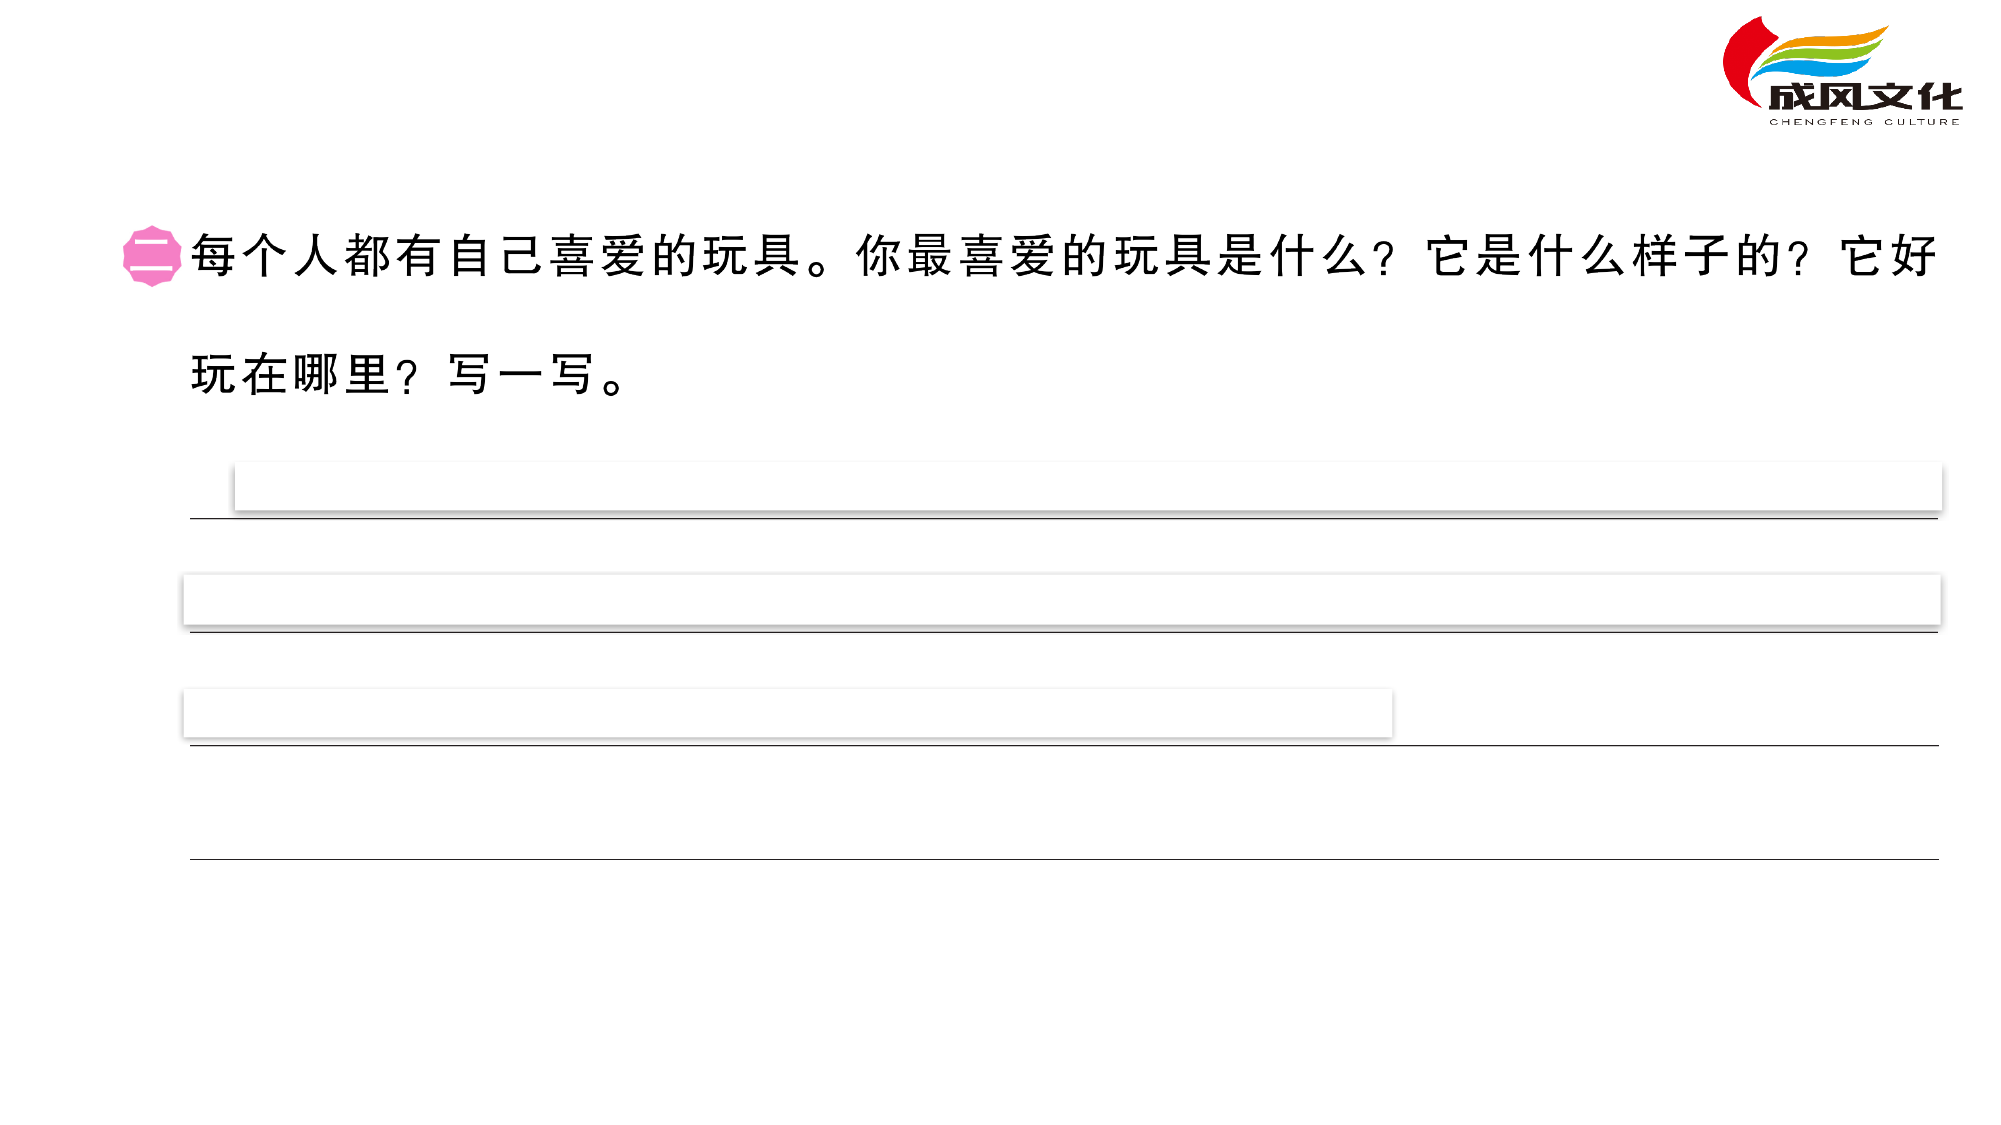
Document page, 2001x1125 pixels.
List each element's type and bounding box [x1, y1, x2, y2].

picture [117, 176, 2000, 865]
picture [1708, 0, 1986, 136]
